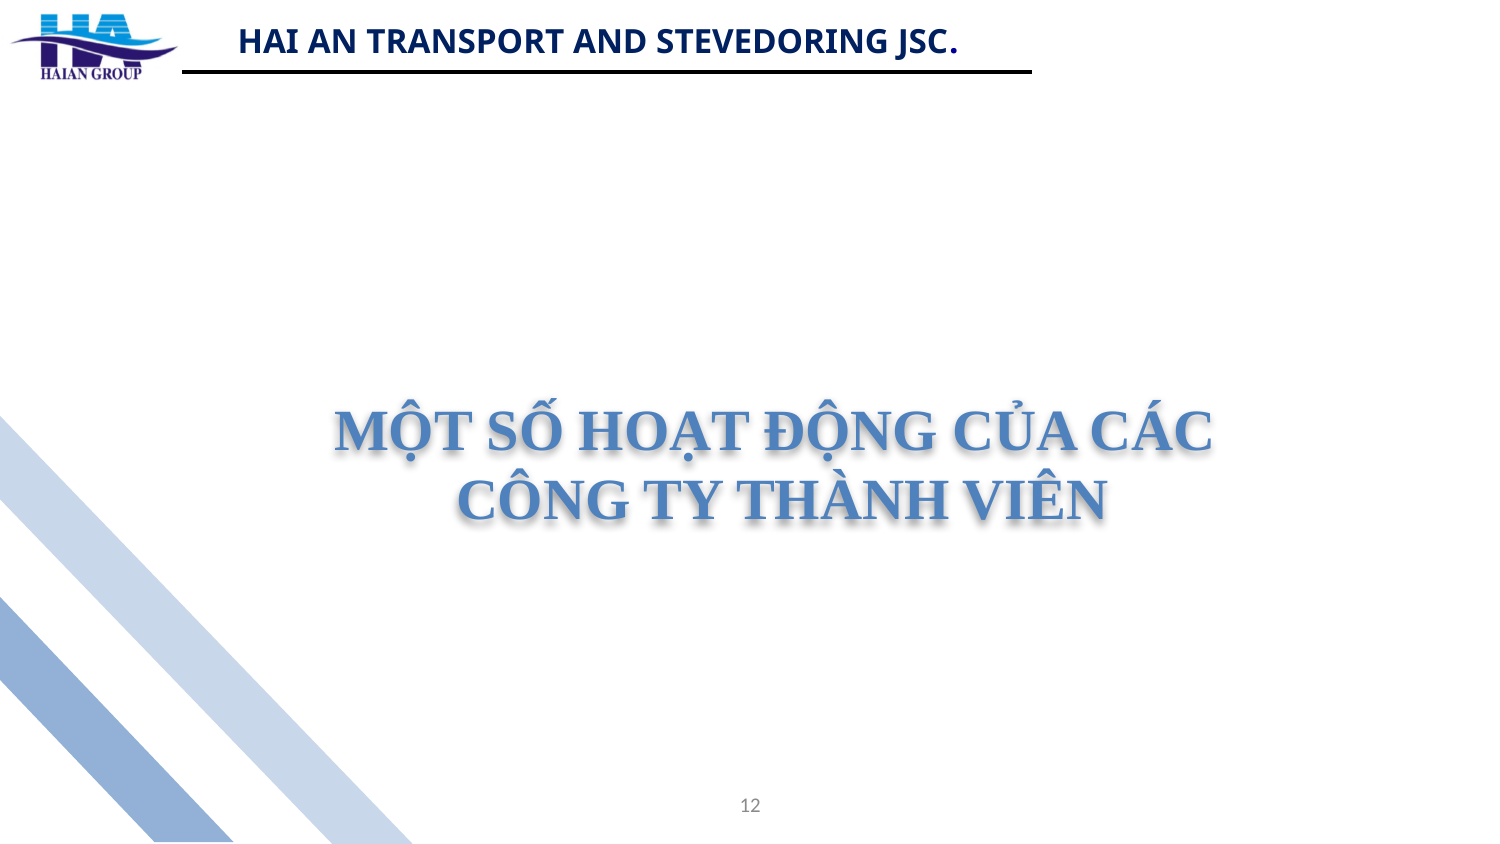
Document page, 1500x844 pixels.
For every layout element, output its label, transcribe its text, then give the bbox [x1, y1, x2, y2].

picture [1, 2, 182, 87]
slide_number 12 [575, 782, 925, 827]
text_box MỘT SỐ HOẠT ĐỘNG CỦA CÁC CÔNG TY THÀNH VIÊN [148, 382, 1402, 541]
